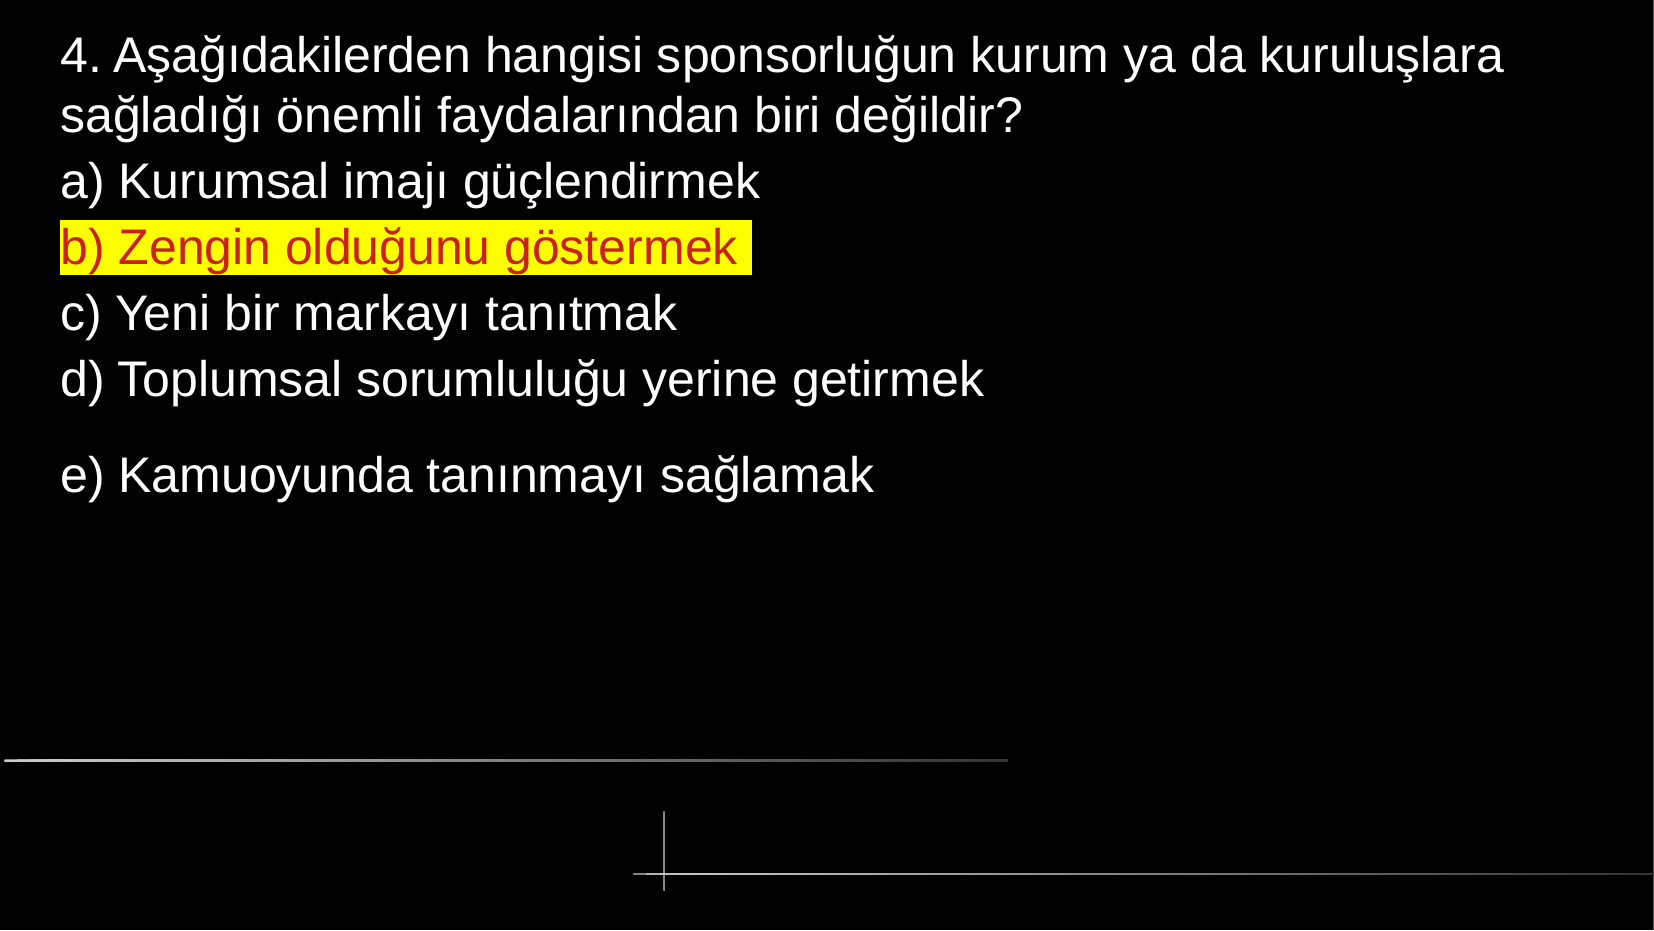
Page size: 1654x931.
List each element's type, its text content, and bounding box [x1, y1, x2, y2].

list 4. Aşağıdakilerden hangisi sponsorluğun kurum ya da kuruluşlara sağladığı önemli faydalarından biri değildir? a) Kurumsal imajı güçlendirmek b) Zengin olduğunu göstermek c) Yeni bir markayı tanıtmak d) Toplumsal sorumluluğu yerine getirmek e) Kamuoyunda tanınmayı sağlamak [60, 22, 1533, 866]
